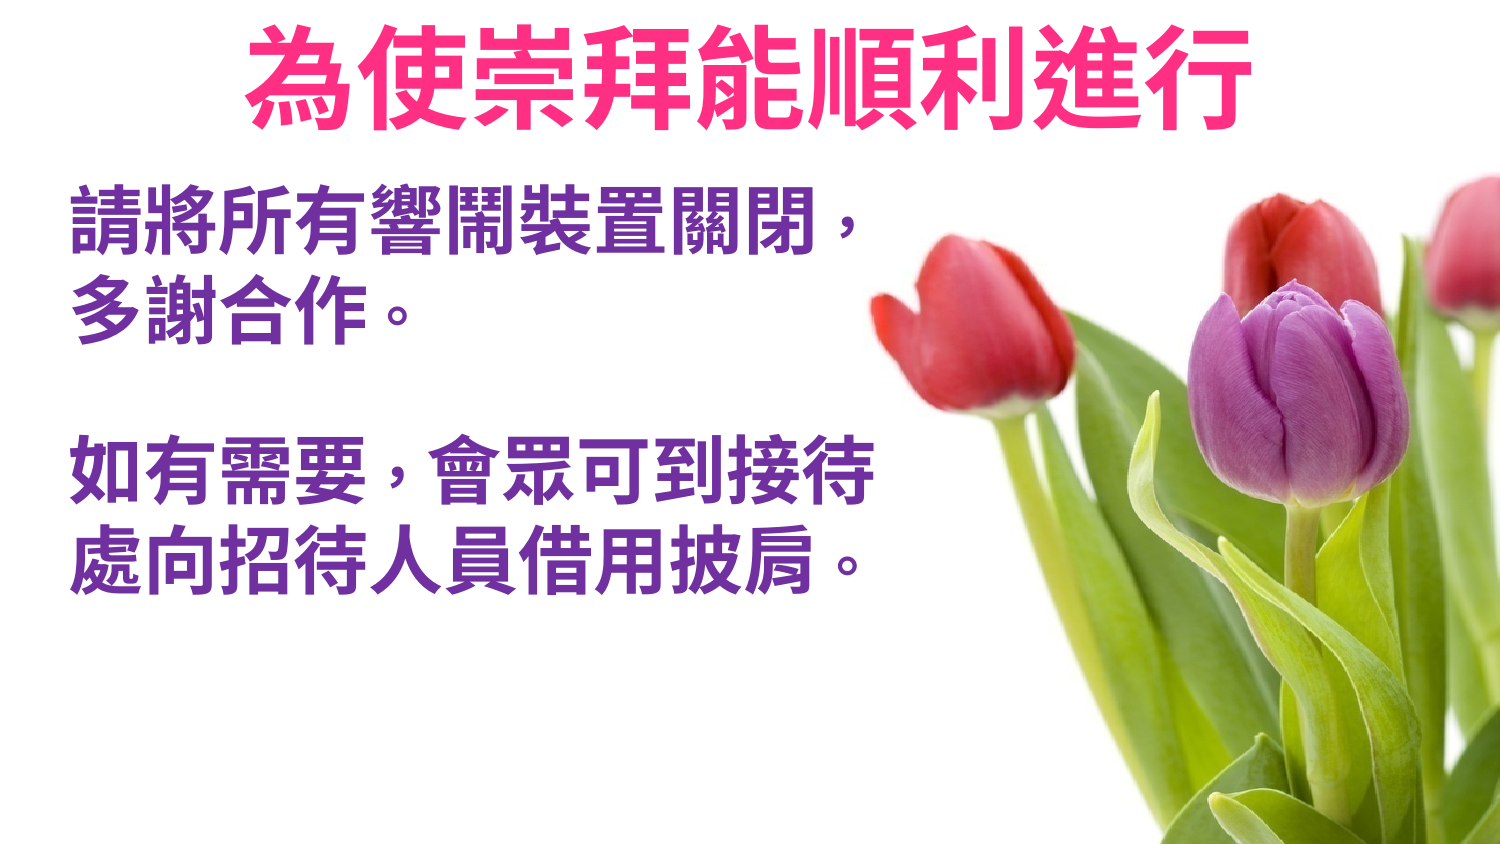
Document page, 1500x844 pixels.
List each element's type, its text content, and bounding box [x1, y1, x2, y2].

text_box 為使崇拜能順利進行 [0, 0, 1500, 151]
text_box 請將所有響鬧裝置關閉，多謝合作。 如有需要，會眾可到接待處向招待人員借用披肩。 [53, 120, 945, 656]
picture [844, 138, 1500, 844]
